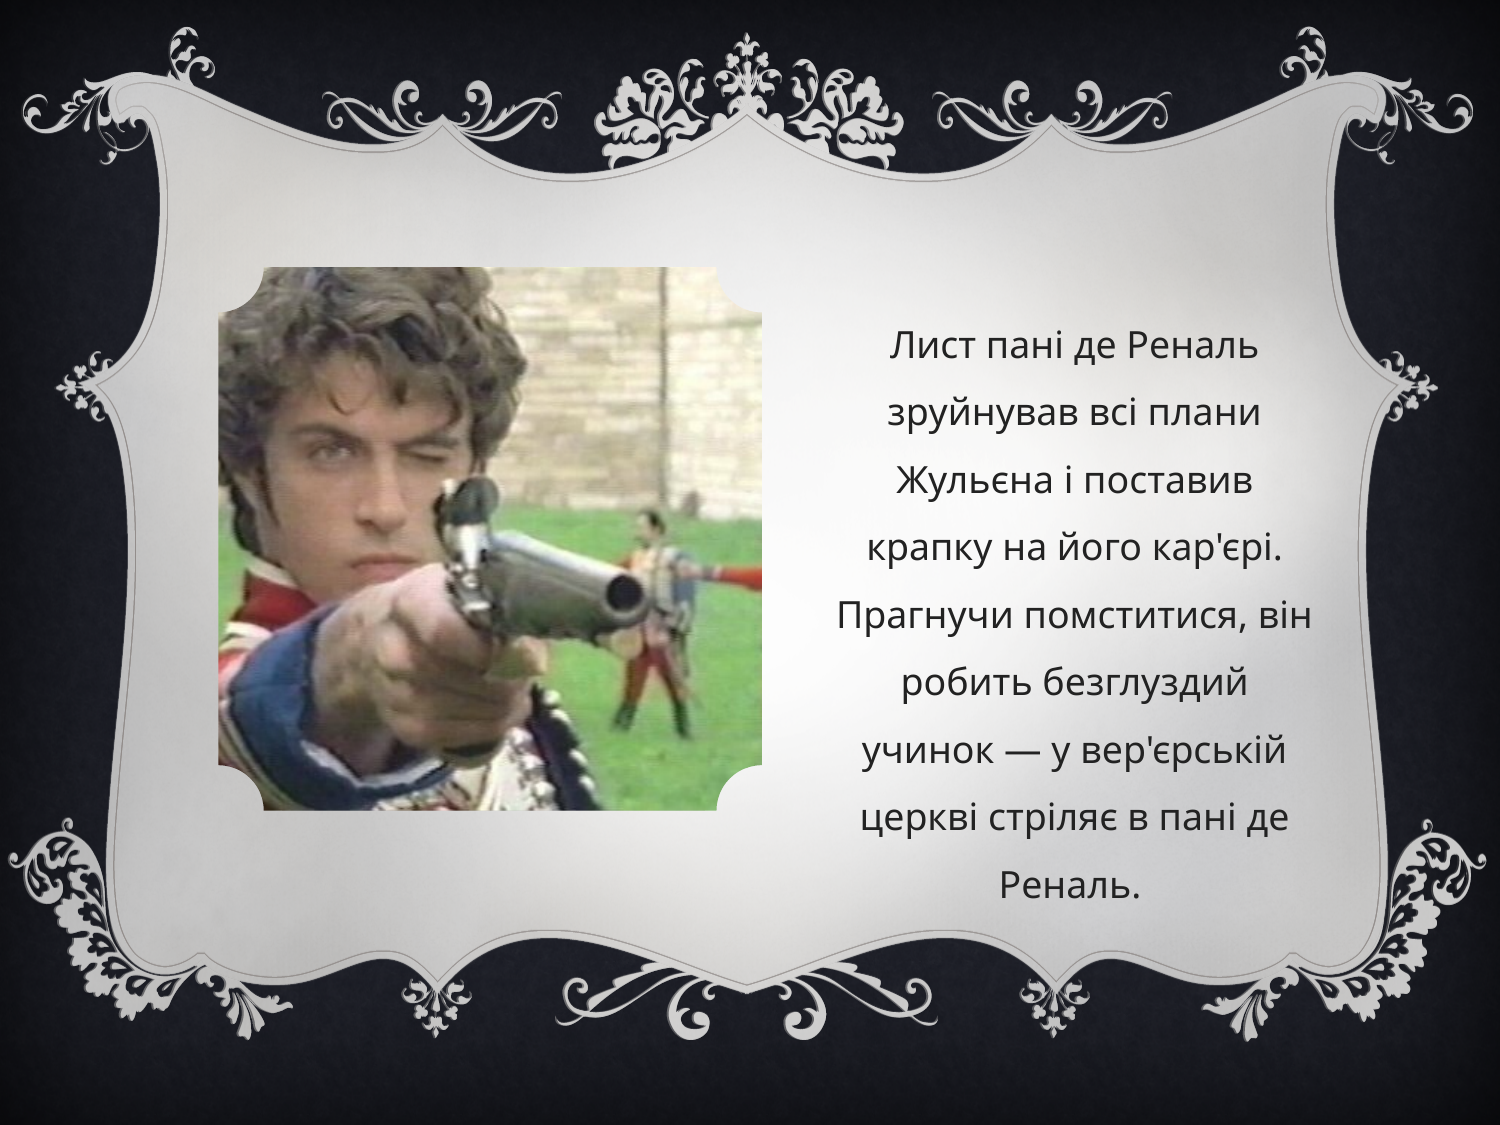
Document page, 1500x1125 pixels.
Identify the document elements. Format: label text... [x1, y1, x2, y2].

picture [0, 0, 1500, 1125]
list Лист пані де Реналь зруйнував всі плани Жульєна і поставив крапку на його кар'єрі. Прагнучи помститися, він робить безглуздий учинок — у вер'єрській церкві стріляє в пані де Реналь. [820, 290, 1329, 763]
